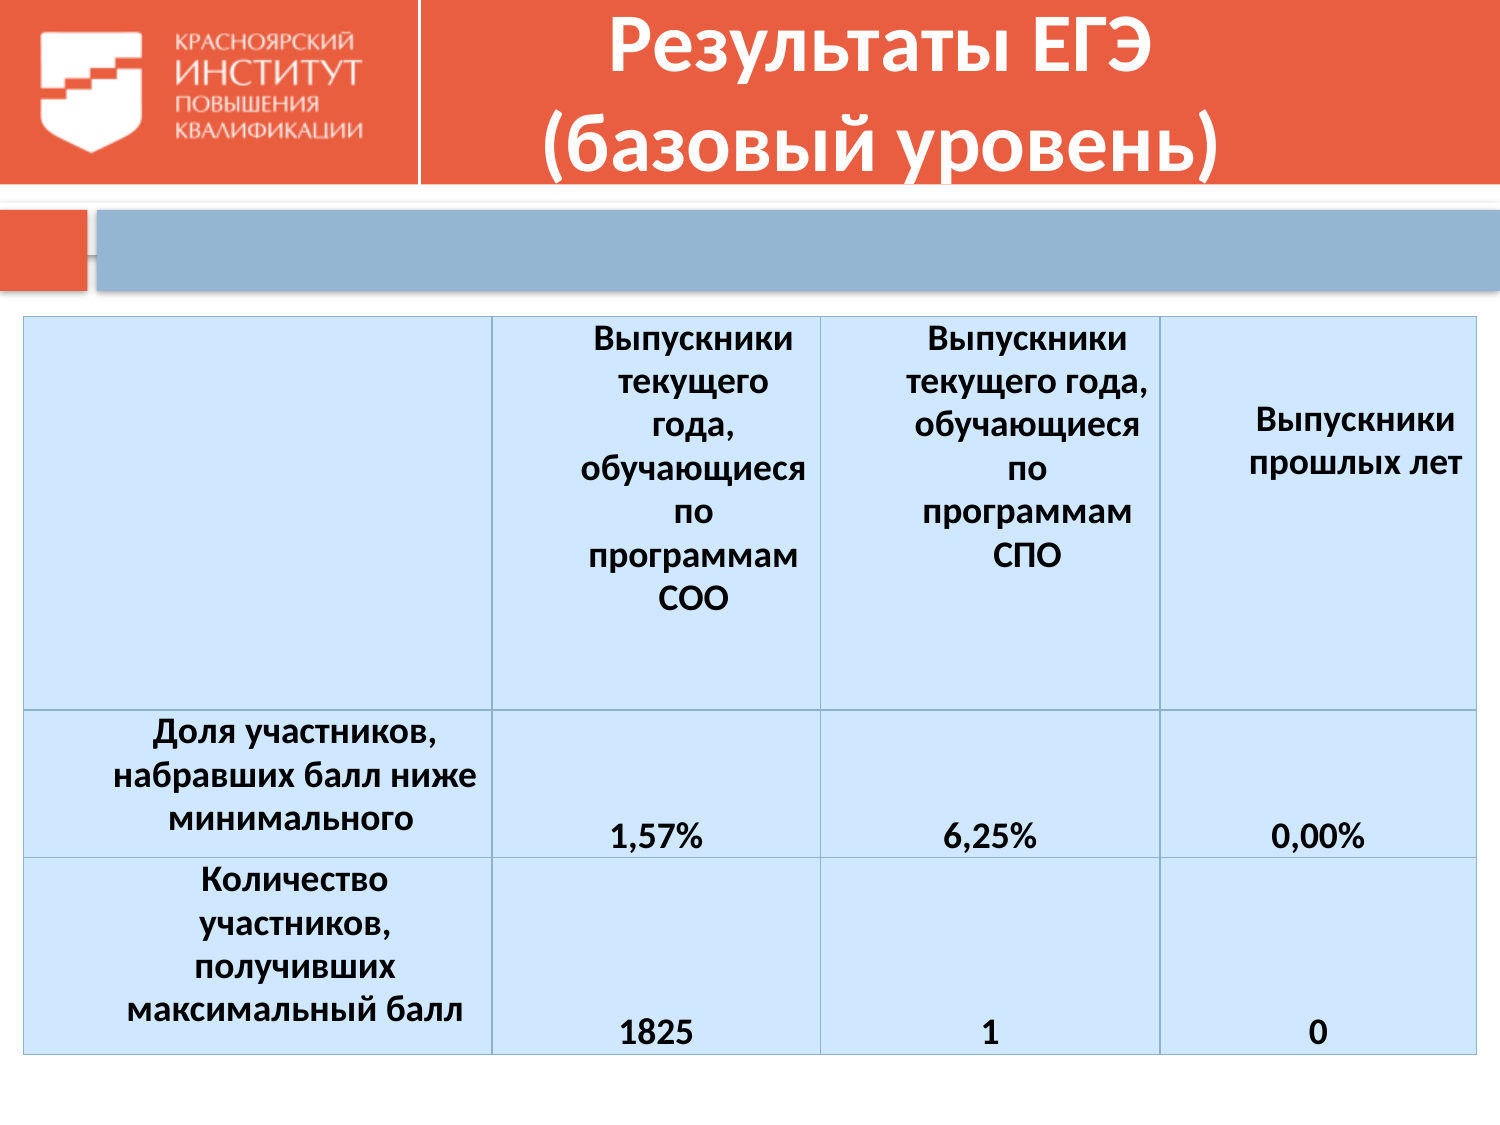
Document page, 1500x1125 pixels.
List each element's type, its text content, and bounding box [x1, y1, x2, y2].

table_cell 1 [821, 858, 1159, 1054]
table_header Выпускники прошлых лет [1161, 317, 1476, 709]
table_cell 0 [1161, 858, 1476, 1054]
table_header Выпускники текущего года, обучающиеся по программам СОО [493, 317, 820, 709]
picture [0, 0, 408, 177]
table_cell 1825 [493, 858, 820, 1054]
table_header [24, 317, 491, 709]
table_header Выпускники текущего года, обучающиеся по программам СПО [821, 317, 1159, 709]
table_cell Количество участников, получивших максимальный балл [24, 858, 491, 1054]
table_cell 0,00% [1161, 711, 1476, 857]
table_cell 6,25% [821, 711, 1159, 857]
title Результаты ЕГЭ (базовый уровень) [454, 6, 1308, 170]
table_cell 1,57% [493, 711, 820, 857]
table_cell Доля участников, набравших балл ниже минимального [24, 711, 491, 857]
